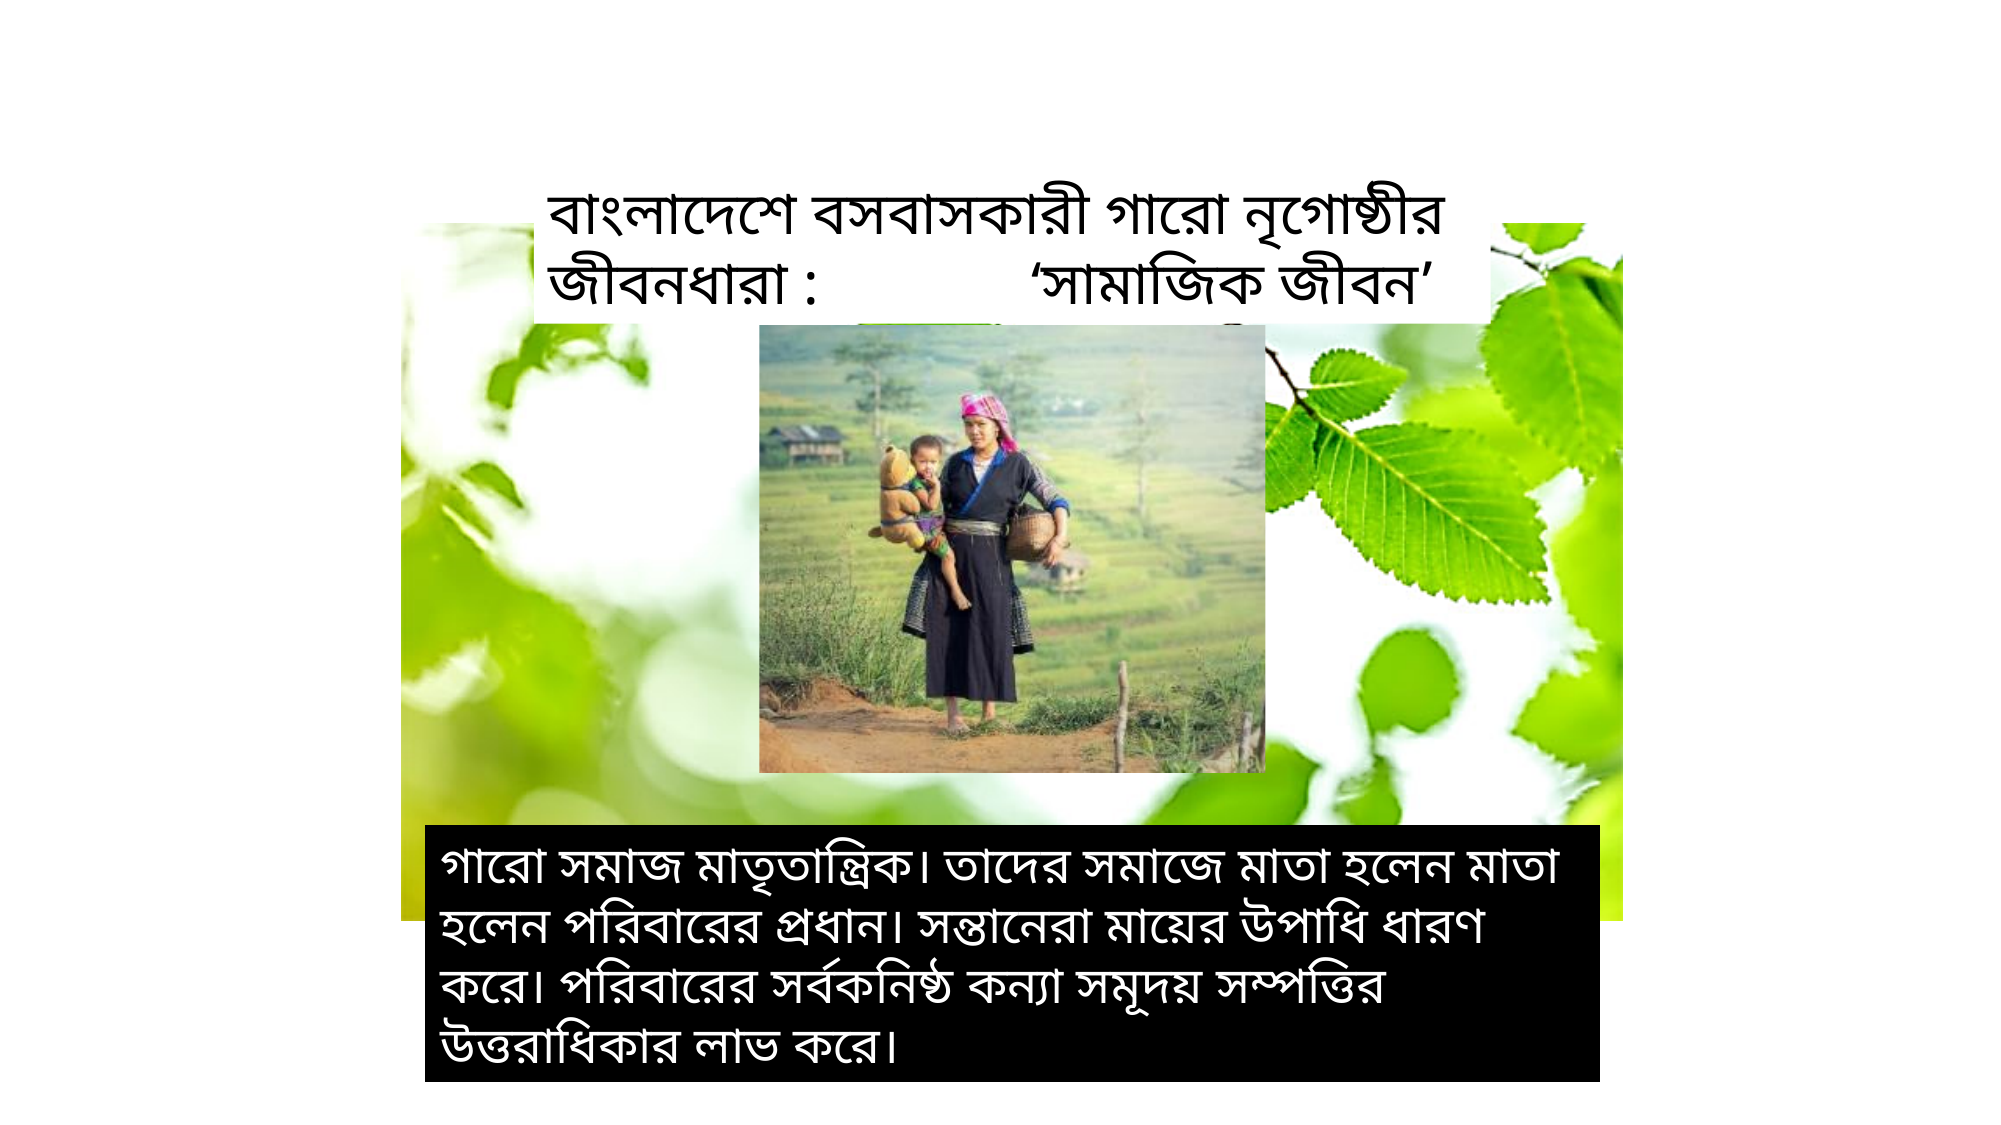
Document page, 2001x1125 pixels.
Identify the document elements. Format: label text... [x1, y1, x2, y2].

text_box বাংলাদেশে বসবাসকারী গারো নৃগোষ্ঠীর জীবনধারা : ‘সামাজিক জীবন’ [533, 168, 1491, 223]
picture [401, 223, 1623, 921]
text_box গারো সমাজ মাতৃতান্ত্রিক। তাদের সমাজে মাতা হলেন মাতা হলেন পরিবারের প্রধান। সন্তানেরা মায়ের উপাধি ধারণ করে। পরিবারের সর্বকনিষ্ঠ কন্যা সমূদয় সম্পত্তির উত্তরাধিকার লাভ করে। [425, 921, 1600, 1082]
